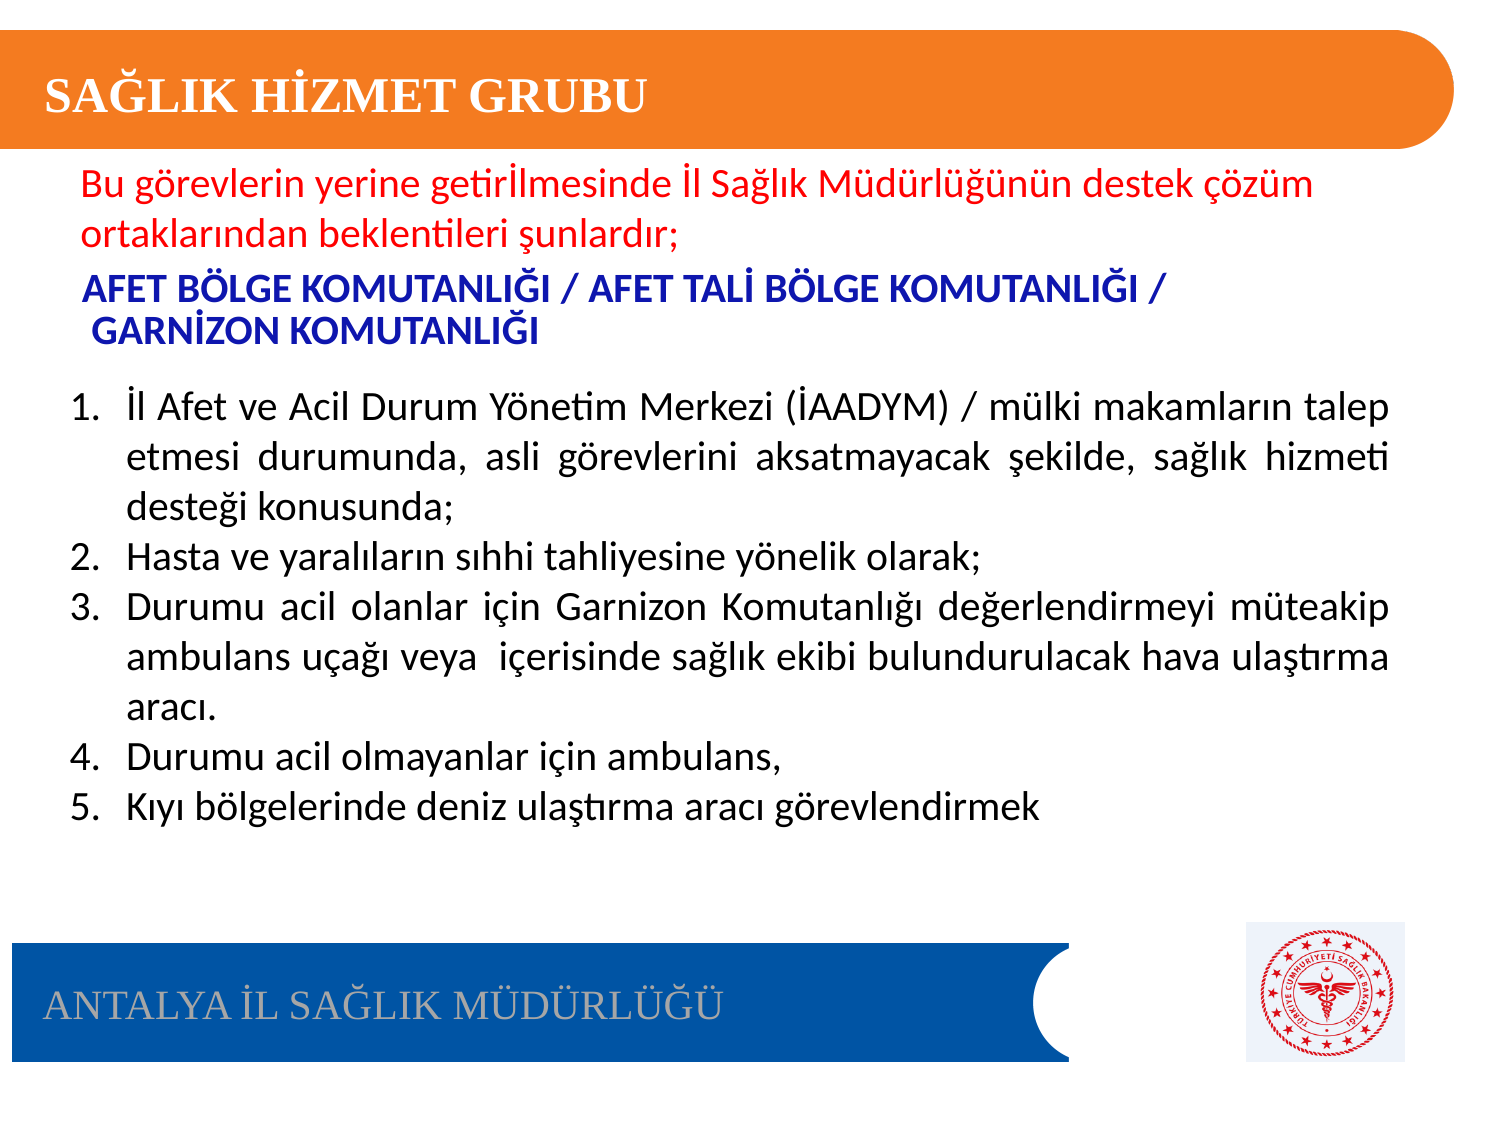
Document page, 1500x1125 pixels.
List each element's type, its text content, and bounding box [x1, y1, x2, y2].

picture [0, 30, 1455, 150]
text_box AFET BÖLGE KOMUTANLIĞI / AFET TALİ BÖLGE KOMUTANLIĞI / GARNİZON KOMUTANLIĞI [67, 278, 1277, 361]
picture [11, 922, 1467, 1063]
text_box Bu görevlerin yerine getirİlmesinde İl Sağlık Müdürlüğünün destek çözüm ortaklarından beklentileri şunlardır; [65, 157, 1413, 264]
text_box [1067, 938, 1473, 1120]
table_header İl Afet ve Acil Durum Yönetim Merkezi (İAADYM) / mülki makamların talep etmesi durumunda, asli görevlerini aksatmayacak şekilde, sağlık hizmeti desteği konusunda; Hasta ve yaralıların sıhhi tahliyesine yönelik olarak; Durumu acil olanlar için Garnizon Komutanlığı değerlendirmeyi müteakip ambulans uçağı veya içerisinde sağlık ekibi bulundurulacak hava ulaştırma aracı. Durumu acil olmayanlar için ambulans, Kıyı bölgelerinde deniz ulaştırma aracı görevlendirmek [55, 381, 1405, 921]
